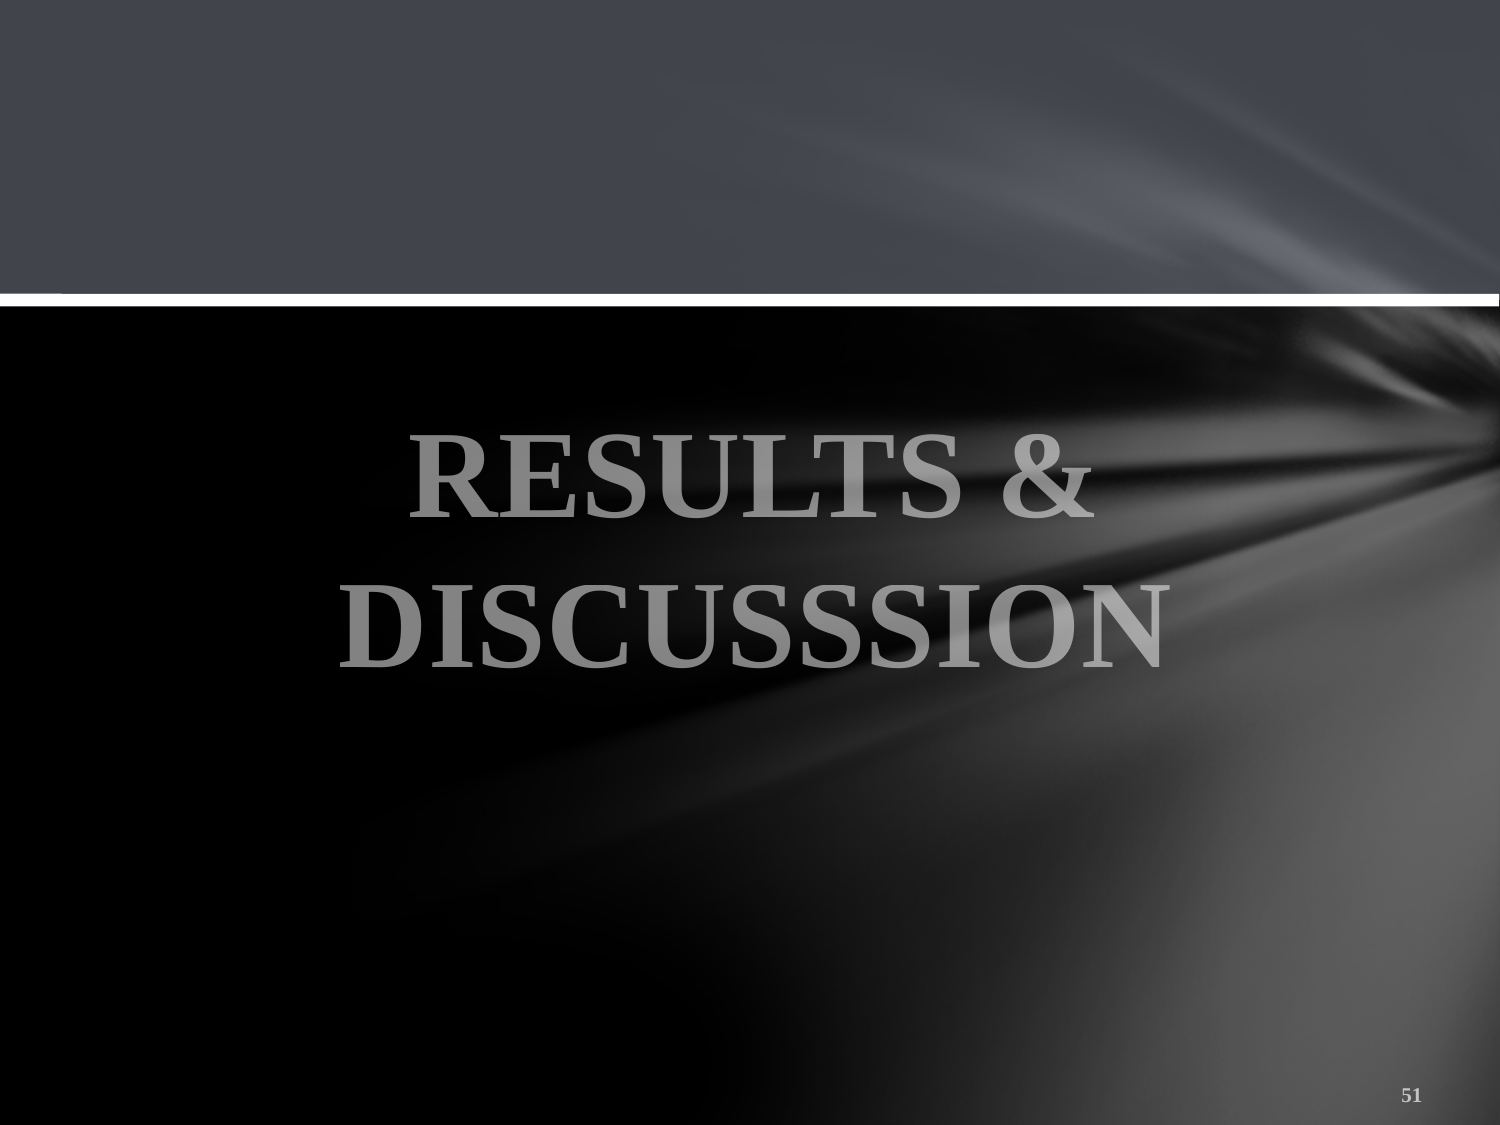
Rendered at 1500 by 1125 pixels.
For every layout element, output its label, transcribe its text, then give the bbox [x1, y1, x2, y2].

slide_number 51 [1293, 1073, 1438, 1115]
title RESULTS & DISCUSSSION [62, 375, 1447, 701]
